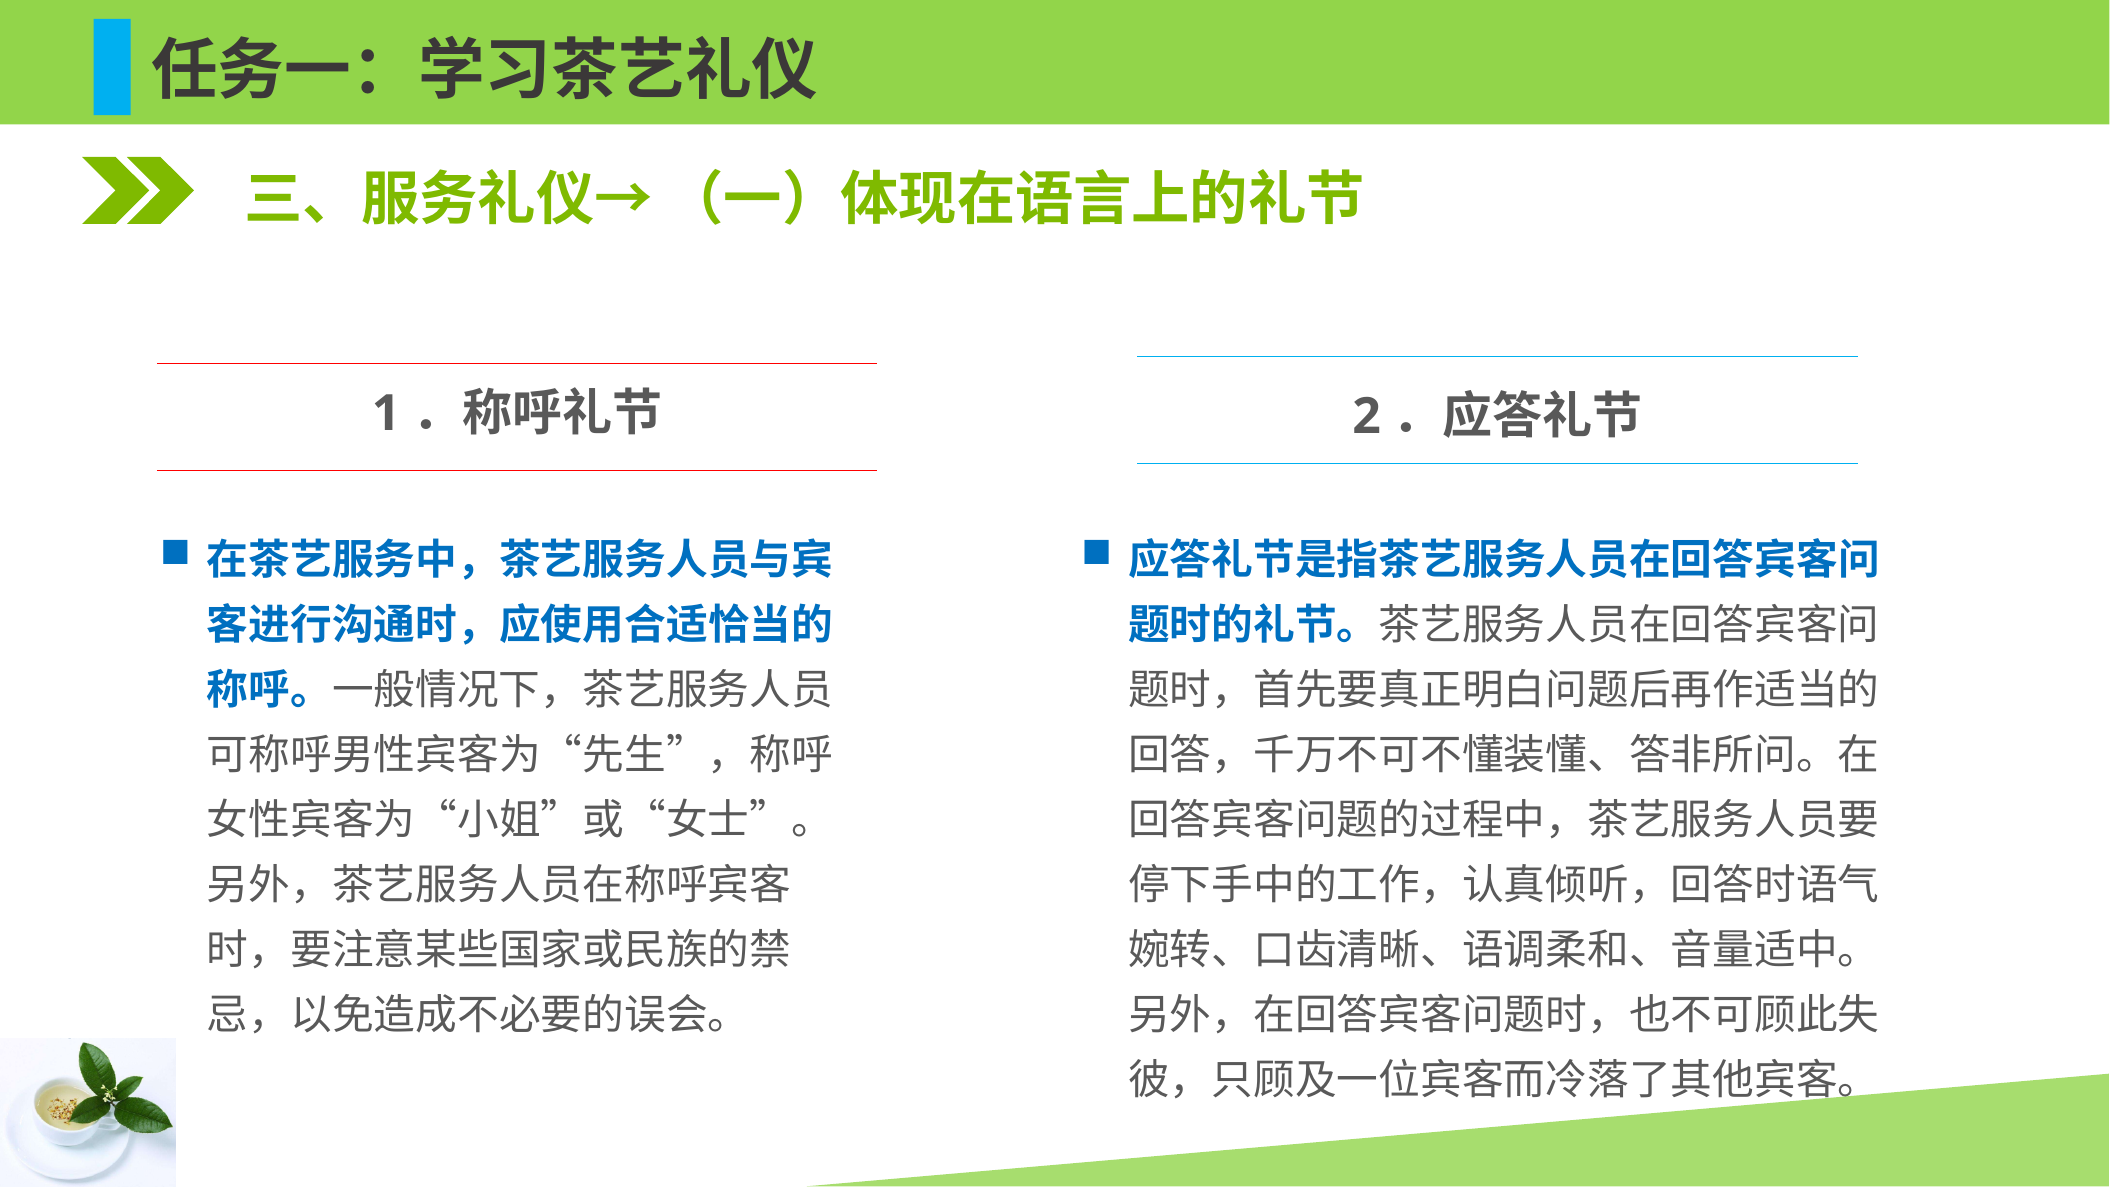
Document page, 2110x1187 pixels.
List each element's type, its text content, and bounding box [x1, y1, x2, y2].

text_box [81, 156, 194, 224]
text_box 应答礼节是指茶艺服务人员在回答宾客问题时的礼节。茶艺服务人员在回答宾客问题时，首先要真正明白问题后再作适当的回答，千万不可不懂装懂、答非所问。在回答宾客问题的过程中，茶艺服务人员要停下手中的工作，认真倾听，回答时语气婉转、口齿清晰、语调柔和、音量适中。另外，在回答宾客问题时，也不可顾此失彼，只顾及一位宾客而冷落了其他宾客。 [1066, 510, 1917, 1111]
text_box 1．称呼礼节 [156, 373, 878, 449]
text_box 三、服务礼仪→ （一）体现在语言上的礼节 [230, 153, 1380, 238]
text_box 在茶艺服务中，茶艺服务人员与宾客进行沟通时，应使用合适恰当的称呼。一般情况下，茶艺服务人员可称呼男性宾客为“先生”，称呼女性宾客为“小姐”或“女士”。另外，茶艺服务人员在称呼宾客时，要注意某些国家或民族的禁忌，以免造成不必要的误会。 [145, 510, 890, 1046]
text_box 2．应答礼节 [1137, 375, 1858, 451]
text_box 任务一：学习茶艺礼仪 [135, 18, 835, 115]
picture [0, 1038, 176, 1187]
